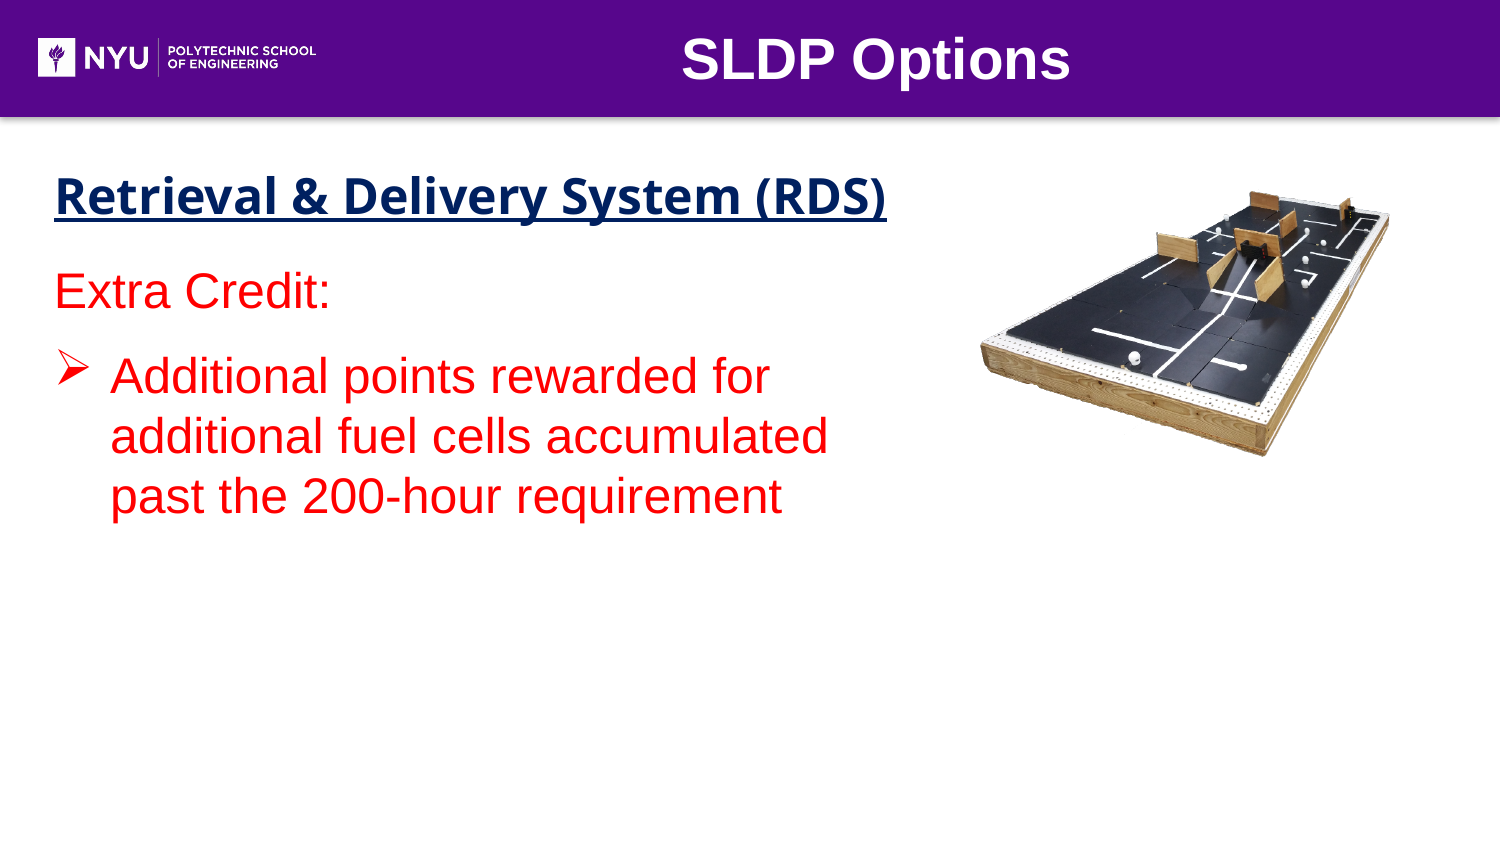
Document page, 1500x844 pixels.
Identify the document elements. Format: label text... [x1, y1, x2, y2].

picture [38, 38, 316, 77]
list SLDP Options [328, 21, 1425, 96]
picture [976, 186, 1398, 463]
text_box Retrieval & Delivery System (RDS) [39, 156, 1106, 263]
text_box Extra Credit: Additional points rewarded for additional fuel cells accumulated past the 200-hour requirement [39, 251, 947, 531]
